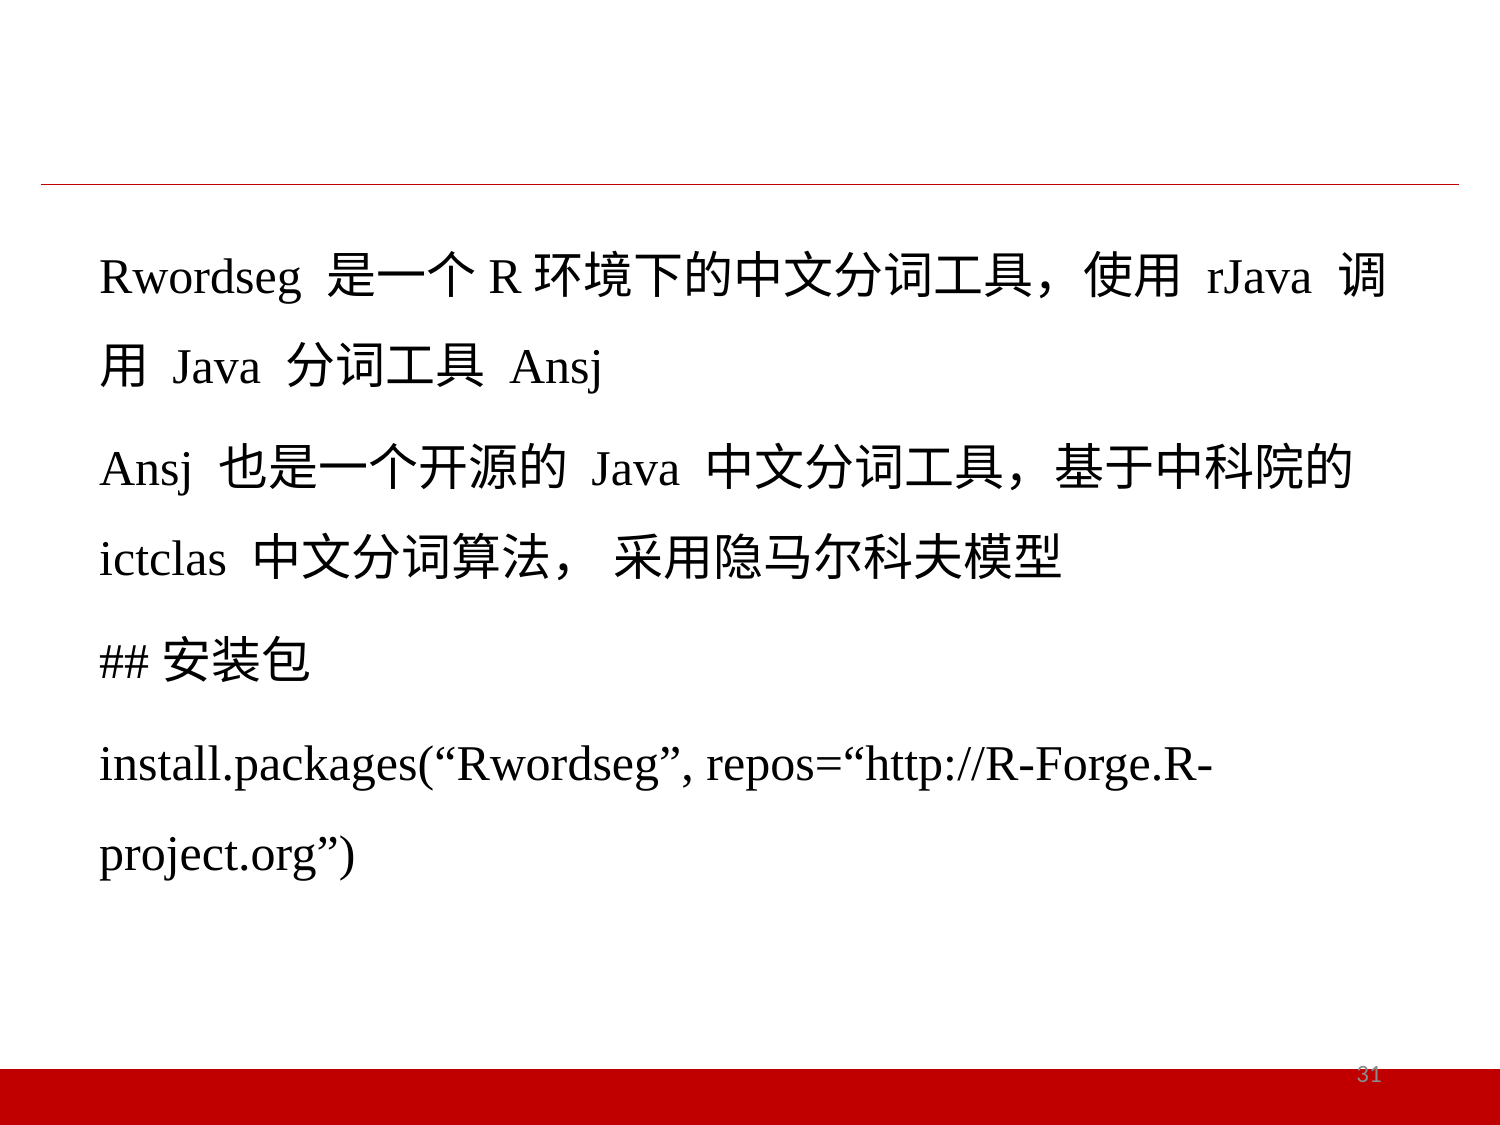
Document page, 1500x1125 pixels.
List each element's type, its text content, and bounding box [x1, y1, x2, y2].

list Rwordseg 是一个R环境下的中文分词工具，使用 rJava 调用 Java 分词工具 Ansj Ansj 也是一个开源的 Java 中文分词工具，基于中科院的 ictclas 中文分词算法， 采用隐马尔科夫模型 ##安装包 install.packages(“Rwordseg”, repos=“http://R-Forge.R-project.org”) [84, 205, 1440, 920]
slide_number 31 [1059, 1042, 1397, 1103]
